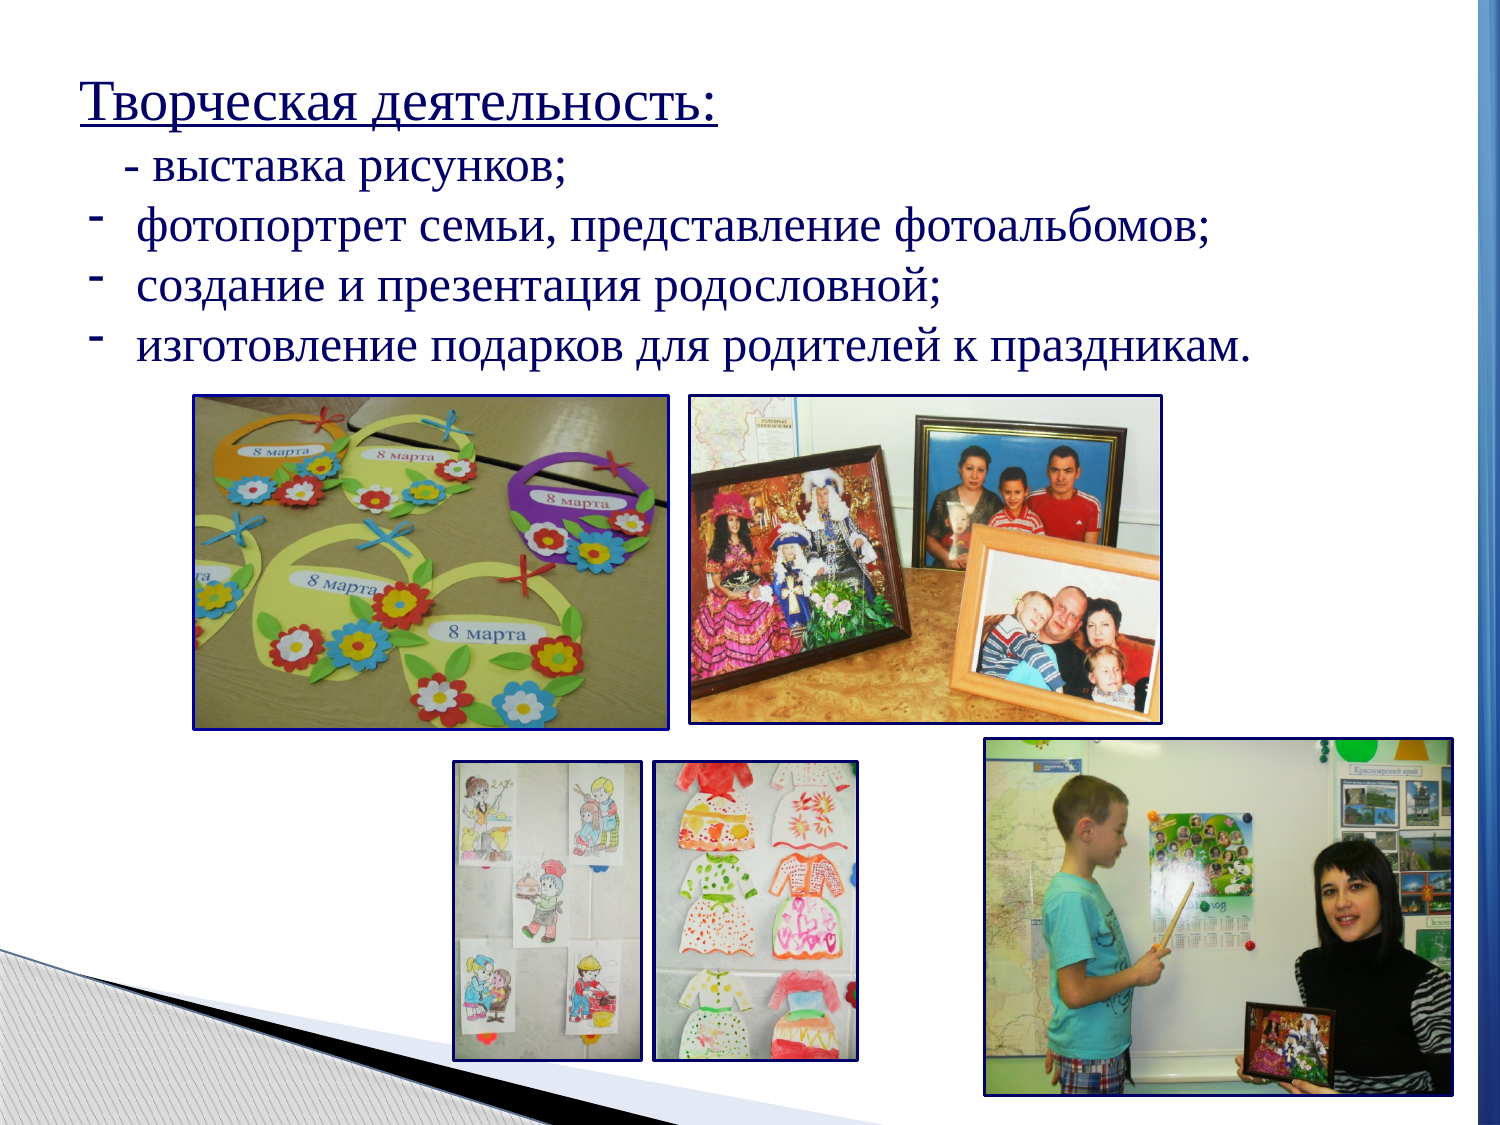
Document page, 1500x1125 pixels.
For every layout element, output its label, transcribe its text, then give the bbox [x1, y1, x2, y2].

picture [194, 396, 668, 729]
picture [655, 763, 857, 1059]
text_box Творческая деятельность: - выставка рисунков; фотопортрет семьи, представление фотоальбомов; создание и презентация родословной; изготовление подарков для родителей к праздникам. [64, 54, 1412, 450]
picture [454, 763, 641, 1059]
picture [690, 396, 1160, 723]
picture [985, 739, 1452, 1095]
picture [1477, 0, 1500, 1125]
